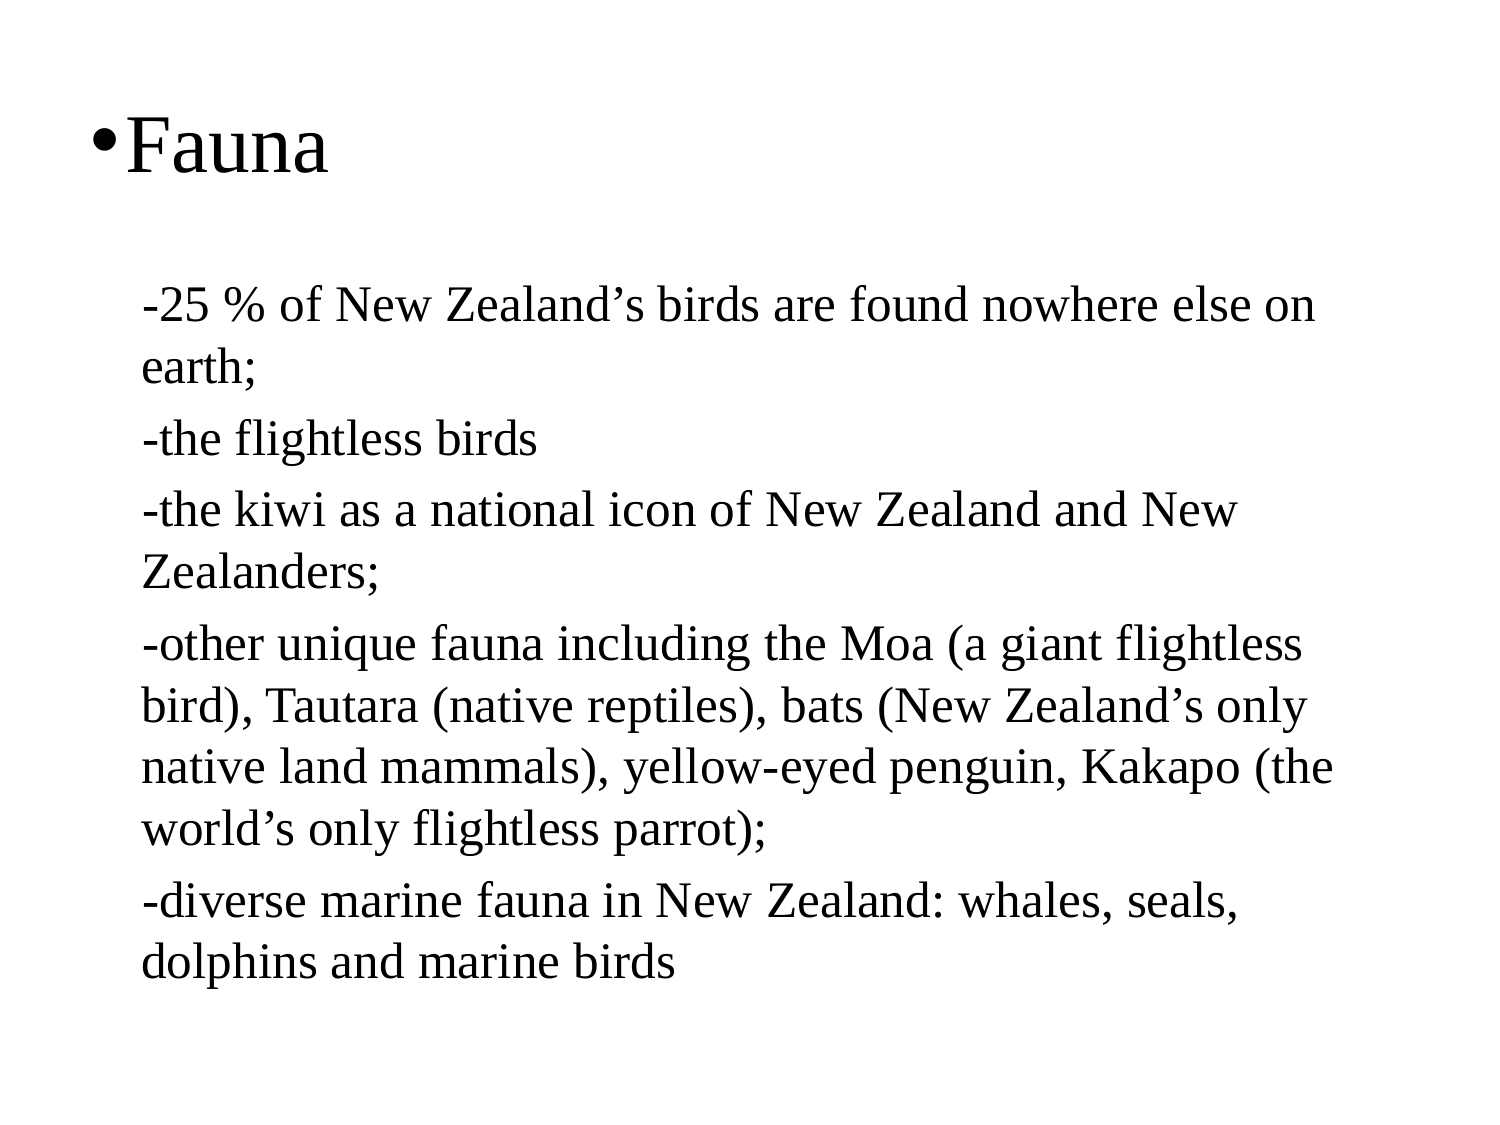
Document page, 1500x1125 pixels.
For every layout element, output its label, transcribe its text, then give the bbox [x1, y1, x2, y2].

title Fauna [75, 45, 1425, 233]
list -25 % of New Zealand’s birds are found nowhere else on earth; -the flightless birds -the kiwi as a national icon of New Zealand and New Zealanders; -other unique fauna including the Moa (a giant flightless bird), Tautara (native reptiles), bats (New Zealand’s only native land mammals), yellow-eyed penguin, Kakapo (the world’s only flightless parrot); -diverse marine fauna in New Zealand: whales, seals, dolphins and marine birds [75, 262, 1425, 1005]
